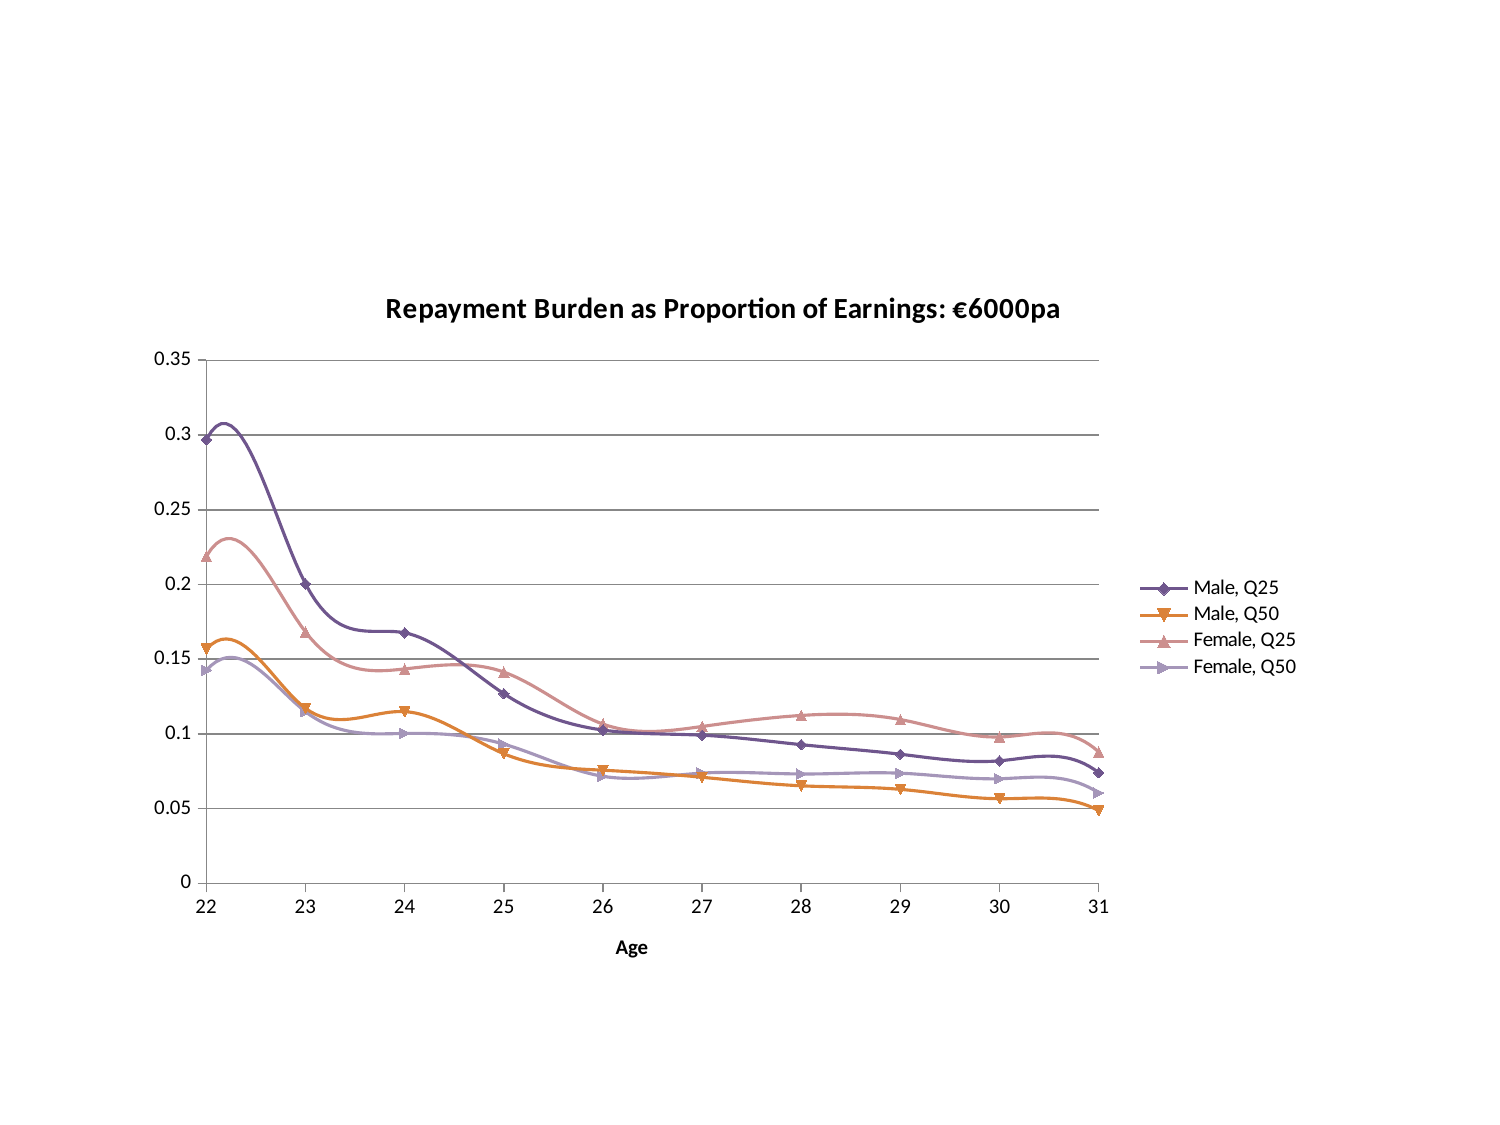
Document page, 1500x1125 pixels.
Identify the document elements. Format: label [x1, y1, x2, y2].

chart [130, 265, 1317, 992]
